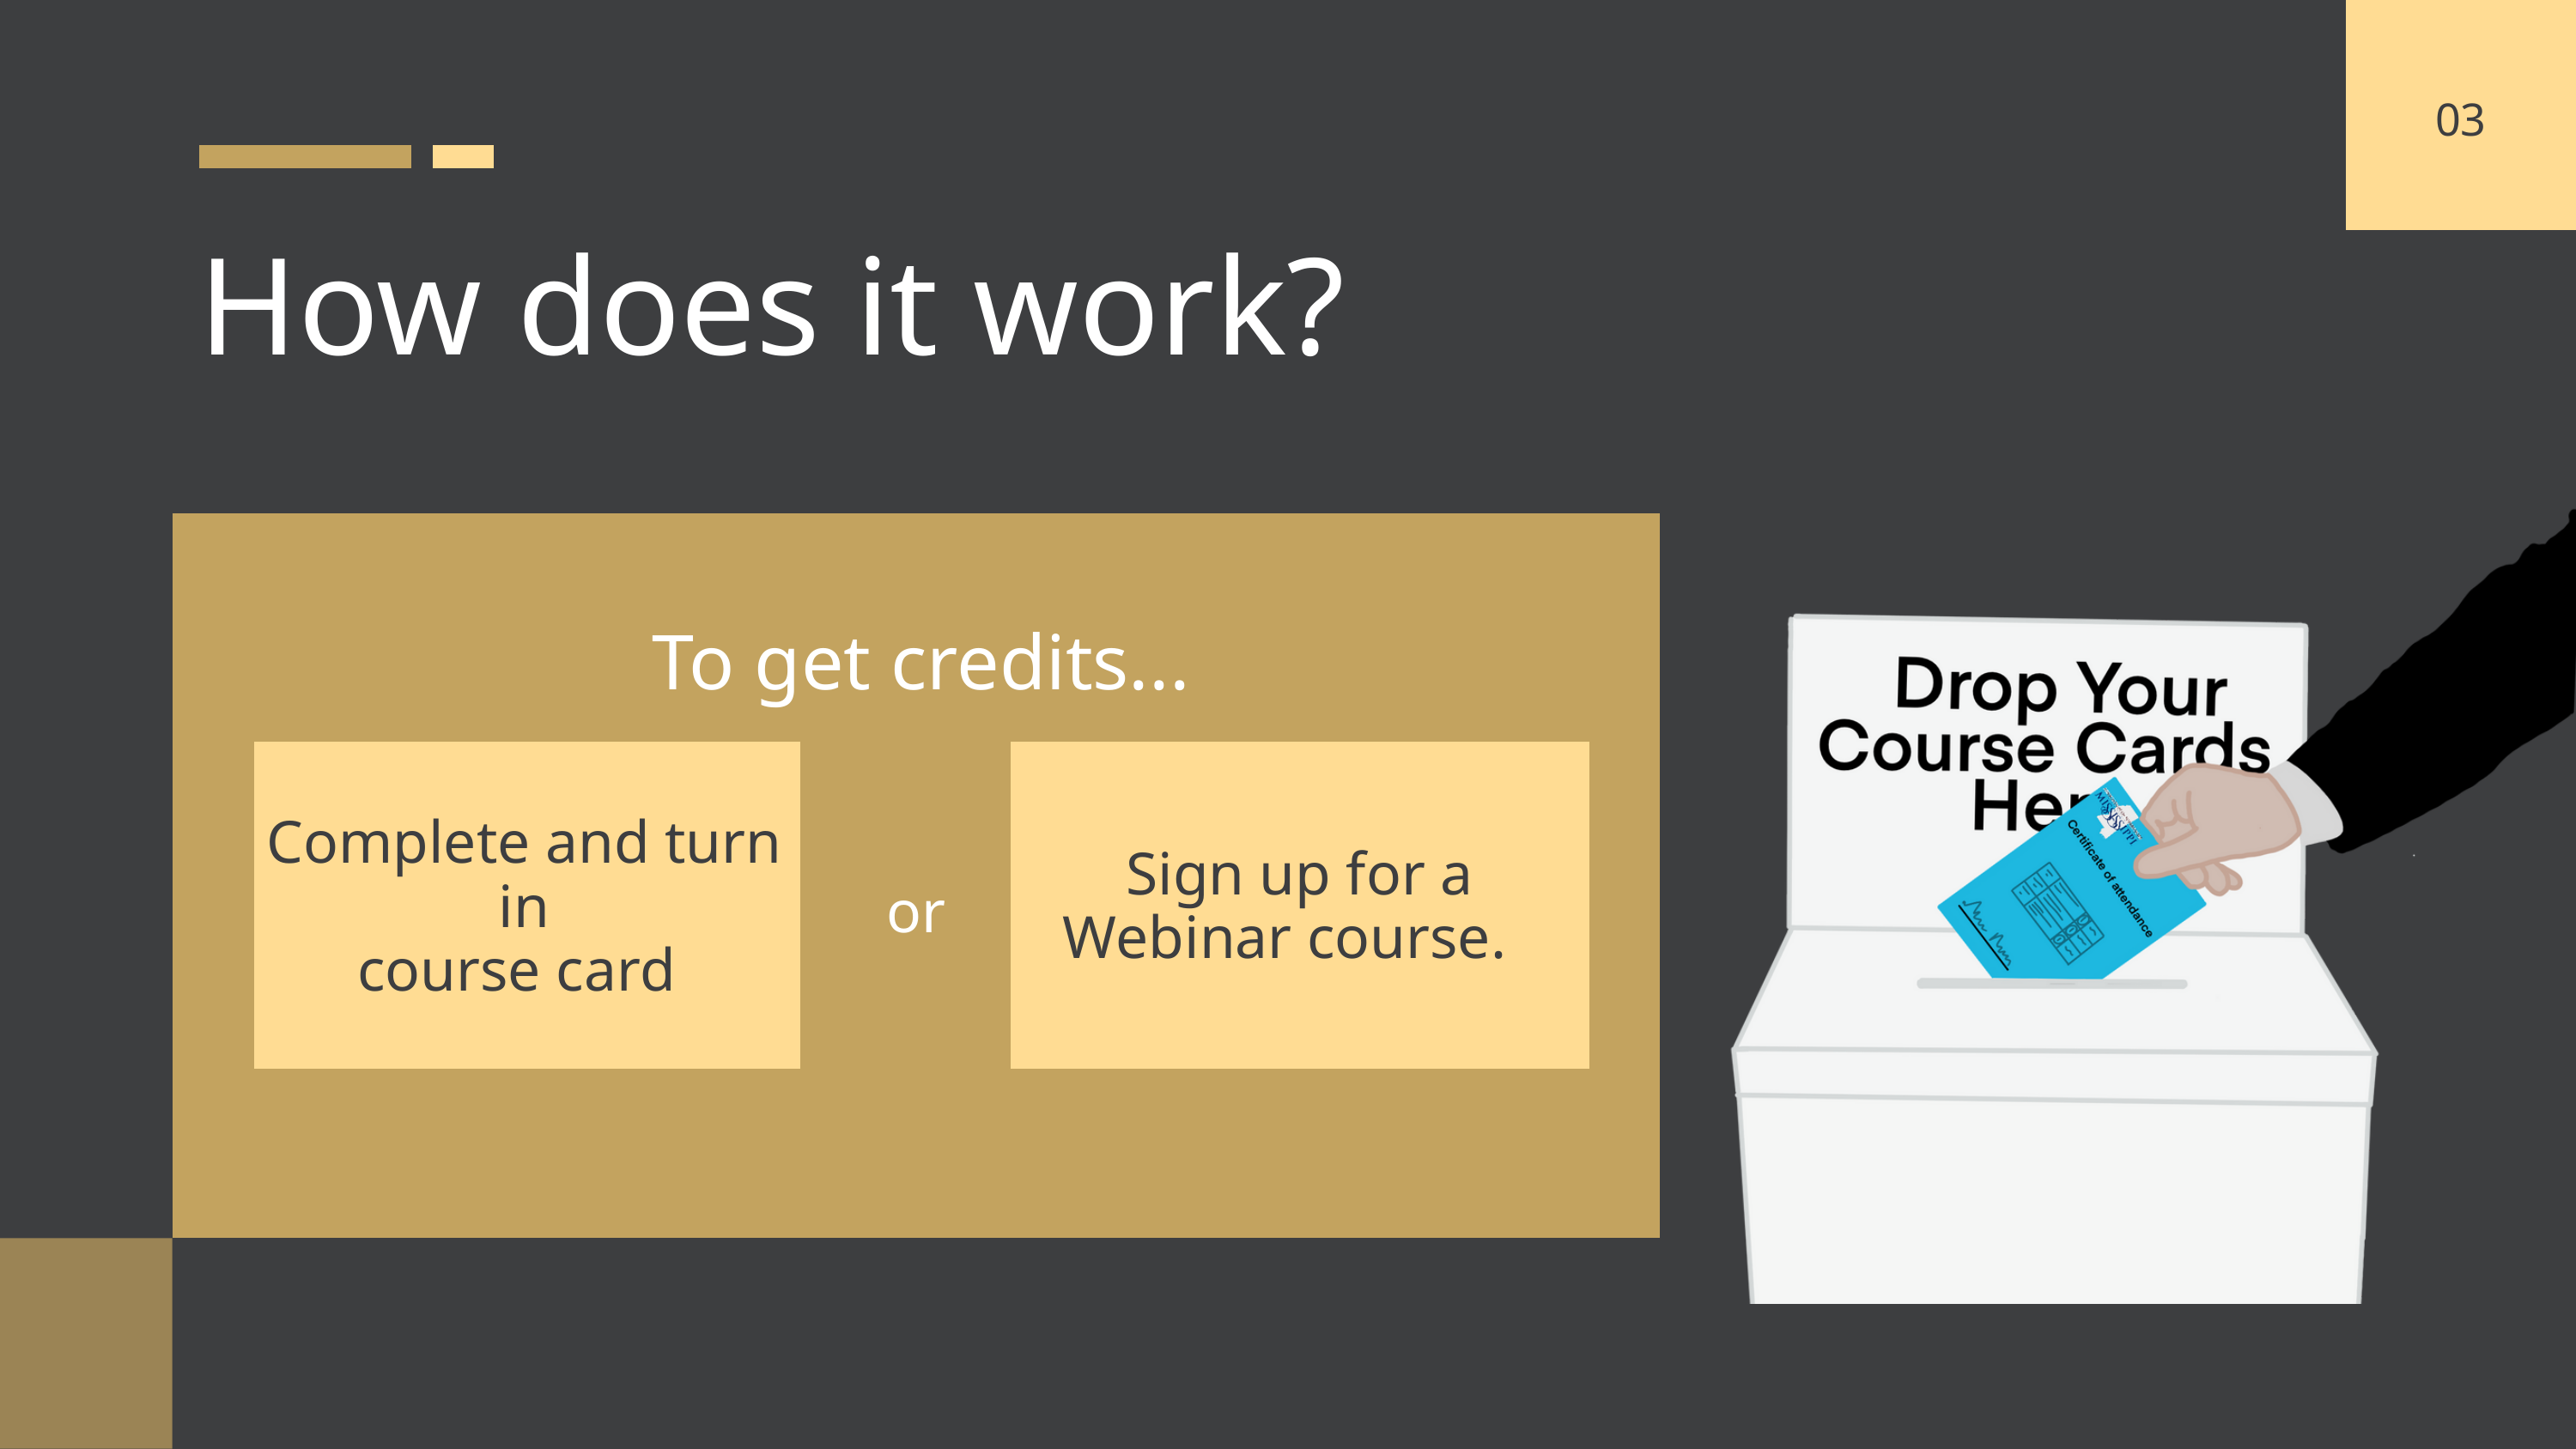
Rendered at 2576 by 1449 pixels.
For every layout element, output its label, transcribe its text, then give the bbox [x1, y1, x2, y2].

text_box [198, 144, 411, 169]
text_box How does it work? [198, 254, 1893, 382]
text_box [2345, 0, 2576, 231]
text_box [172, 513, 1660, 1239]
picture [1709, 375, 2576, 1304]
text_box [0, 1238, 173, 1449]
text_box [432, 144, 495, 169]
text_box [1010, 742, 1589, 1070]
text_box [250, 742, 801, 1070]
